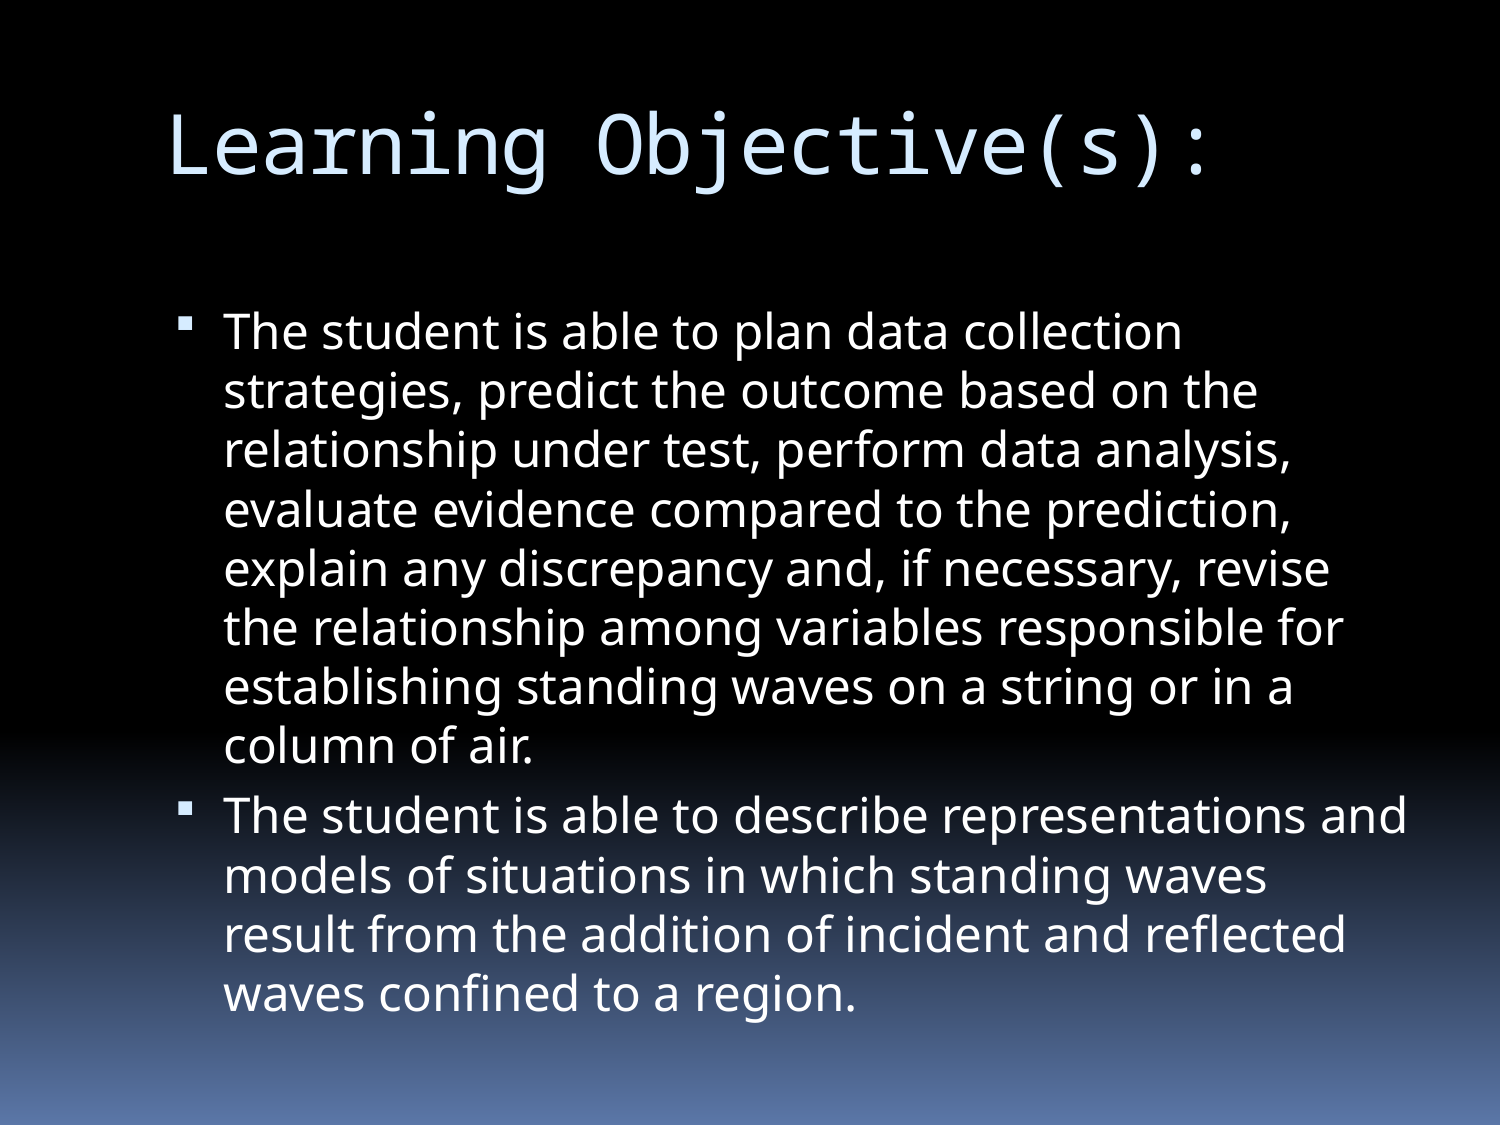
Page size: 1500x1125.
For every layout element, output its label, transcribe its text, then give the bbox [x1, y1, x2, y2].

title Learning Objective(s): [150, 83, 1425, 234]
list The student is able to plan data collection strategies, predict the outcome based on the relationship under test, perform data analysis, evaluate evidence compared to the prediction, explain any discrepancy and, if necessary, revise the relationship among variables responsible for establishing standing waves on a string or in a column of air. The student is able to describe representations and models of situations in which standing waves result from the addition of incident and reflected waves confined to a region. [150, 292, 1425, 1043]
